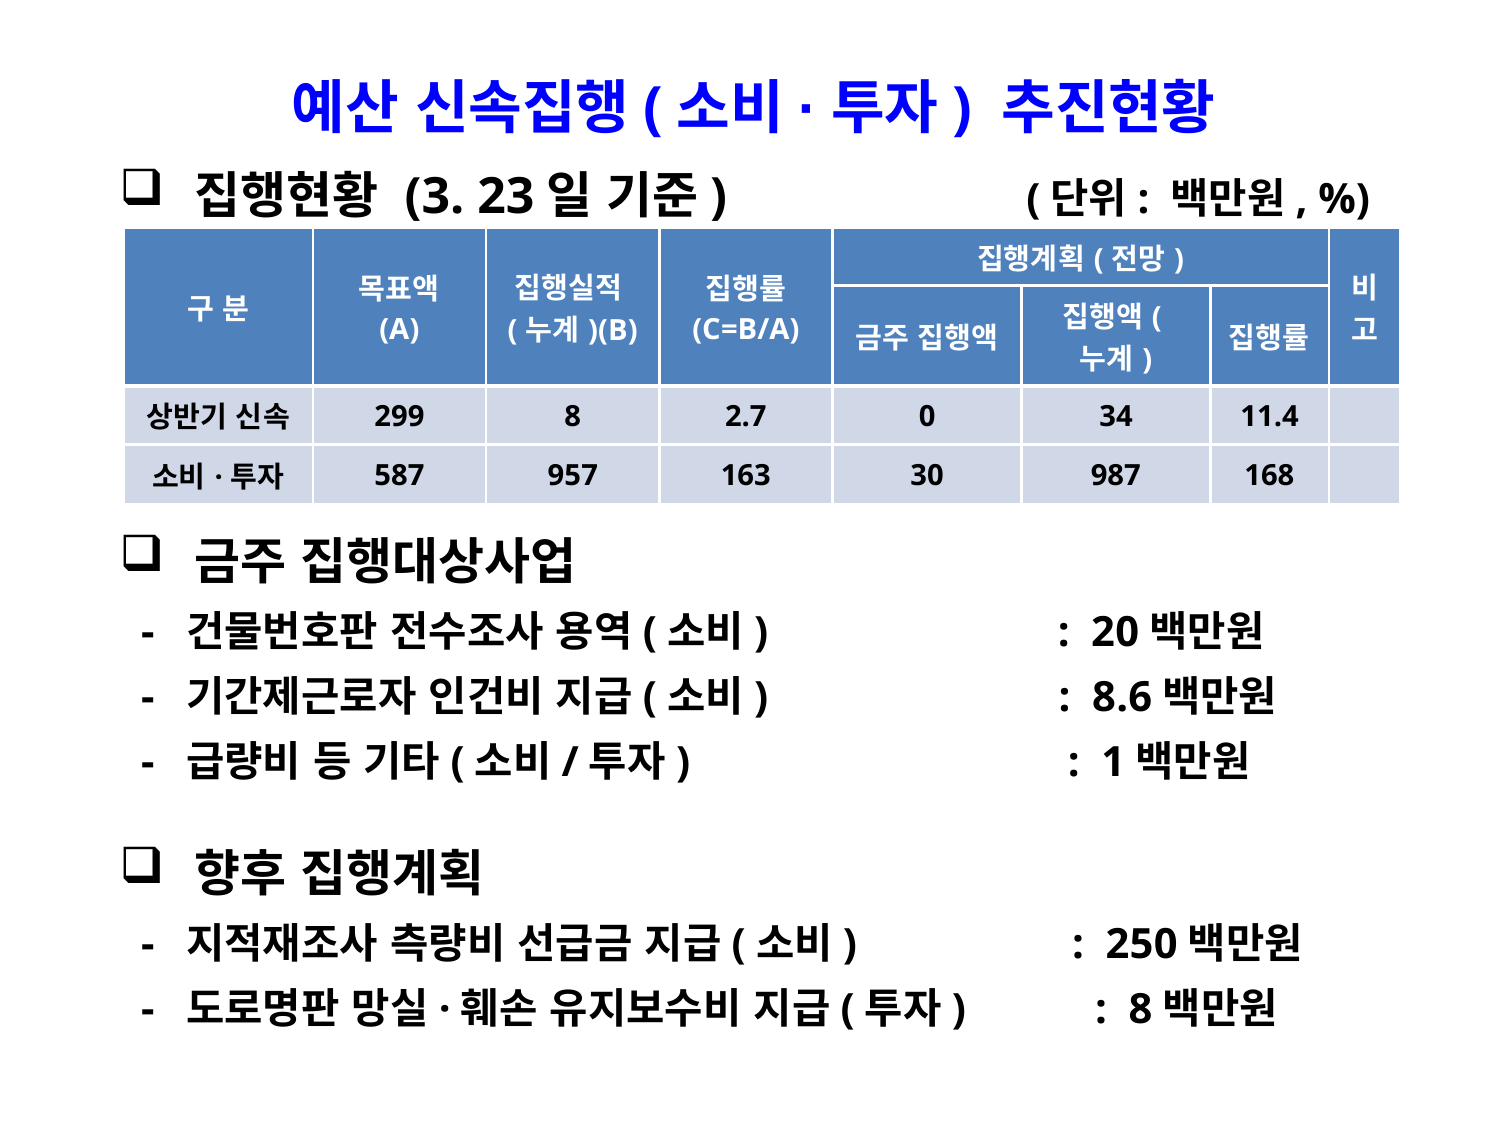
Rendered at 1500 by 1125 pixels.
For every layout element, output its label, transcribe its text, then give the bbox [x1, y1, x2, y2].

table_header 집행계획(전망) [834, 229, 1328, 284]
table_cell [1330, 446, 1399, 503]
table_cell 소비·투자 [125, 446, 312, 503]
table_header 구 분 [125, 229, 312, 384]
table_cell 상반기 신속 [125, 388, 312, 443]
table_cell 집행률 [1212, 287, 1328, 384]
table_cell 금주 집행액 [834, 287, 1020, 384]
table_header 집행률 (C=B/A) [661, 229, 831, 384]
text_box 예산 신속집행(소비·투자) 추진현황 집행현황 (3. 23일 기준) (단위: 백만원, %) 금주 집행대상사업 - 건물번호판 전수조사 용역(소비) : 20백만원 - 기간제근로자 인건비 지급(소비) : 8.6백만원 - 급량비 등 기타(소비/투자) : 1백만원 향후 집행계획 - 지적재조사 측량비 선급금 지급(소비) : 250백만원 - 도로명판 망실·훼손 유지보수비 지급(투자) : 8백만원 [29, 40, 1430, 1125]
table_cell 2.7 [661, 388, 831, 443]
table_cell 11.4 [1212, 388, 1328, 443]
table_cell 8 [487, 388, 658, 443]
table_cell 30 [834, 446, 1020, 503]
table_cell [1330, 388, 1399, 443]
table_cell 168 [1212, 446, 1328, 503]
table_header 목표액 (A) [314, 229, 485, 384]
table_cell 0 [834, 388, 1020, 443]
table_cell 587 [314, 446, 485, 503]
table_cell 957 [487, 446, 658, 503]
table_cell 163 [661, 446, 831, 503]
table_cell 34 [1023, 388, 1209, 443]
table_cell 987 [1023, 446, 1209, 503]
table_header 집행실적(누계)(B) [487, 229, 658, 384]
table_cell 집행액(누계) [1023, 287, 1209, 384]
table_cell 299 [314, 388, 485, 443]
table_header 비 고 [1330, 229, 1399, 384]
